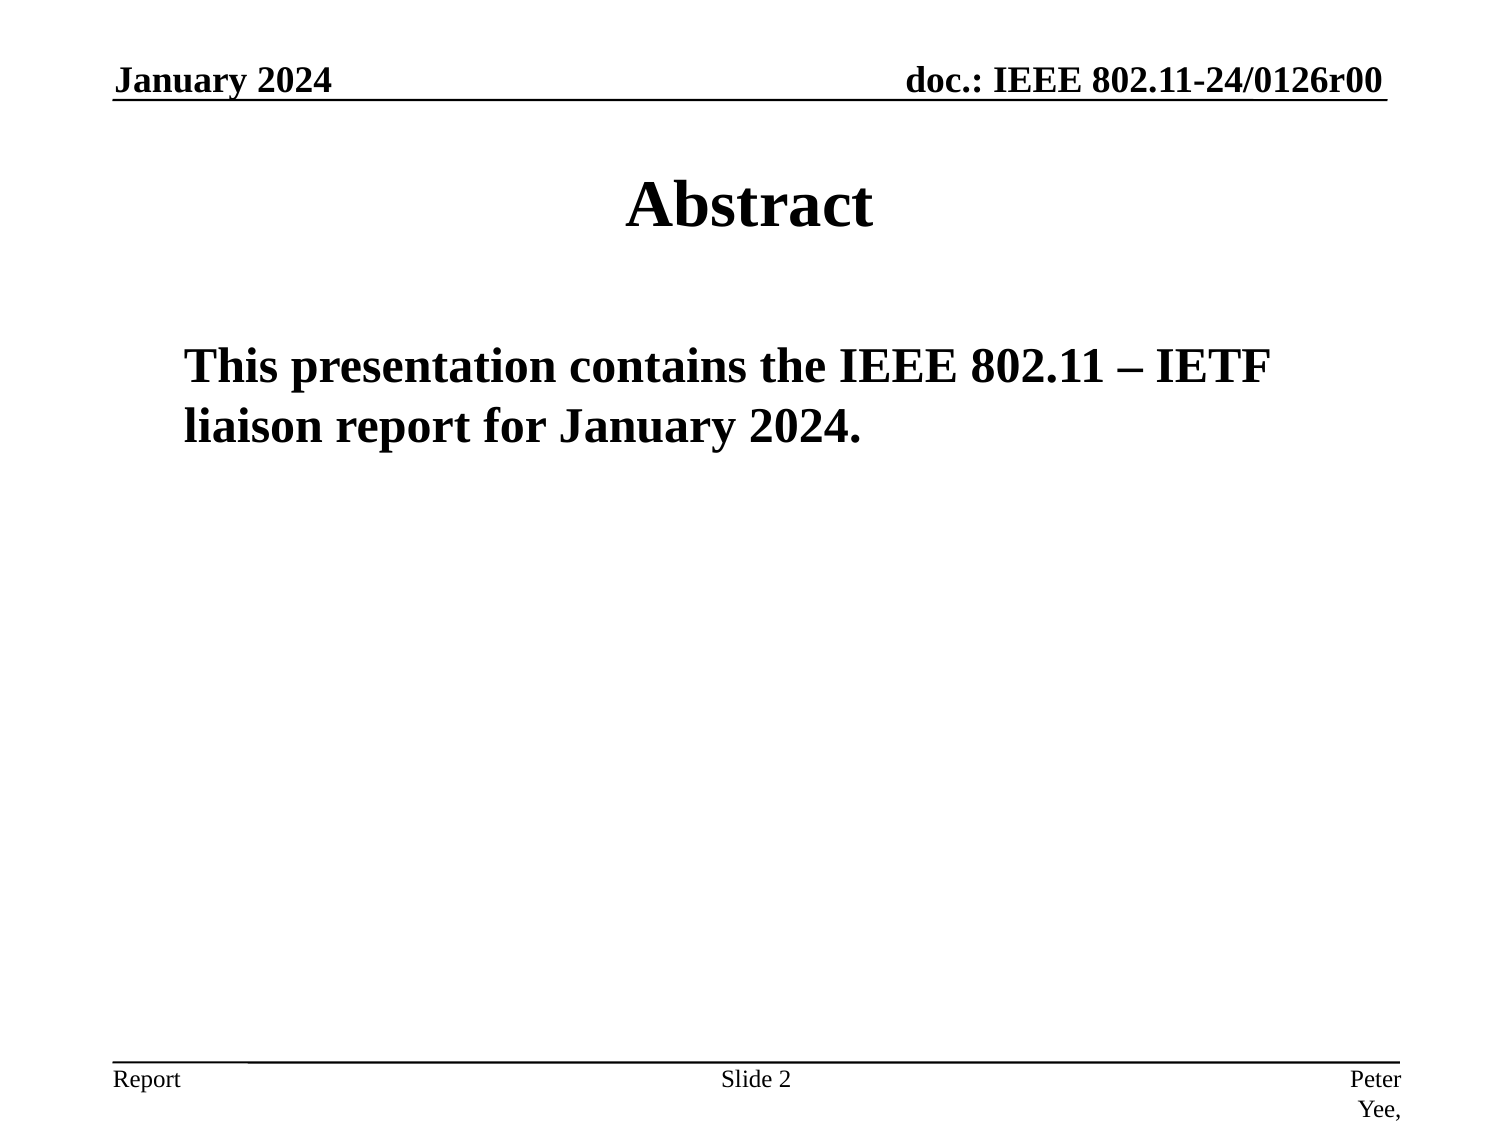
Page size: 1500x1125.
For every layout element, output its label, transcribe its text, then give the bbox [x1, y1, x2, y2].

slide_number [114, 54, 425, 100]
list This presentation contains the IEEE 802.11 – IETF liaison report for January 2024. [112, 324, 1388, 1000]
title Abstract [112, 112, 1388, 288]
footer Peter Yee, AKAYLA [1325, 1062, 1402, 1093]
slide_number Slide 2 [712, 1062, 800, 1093]
